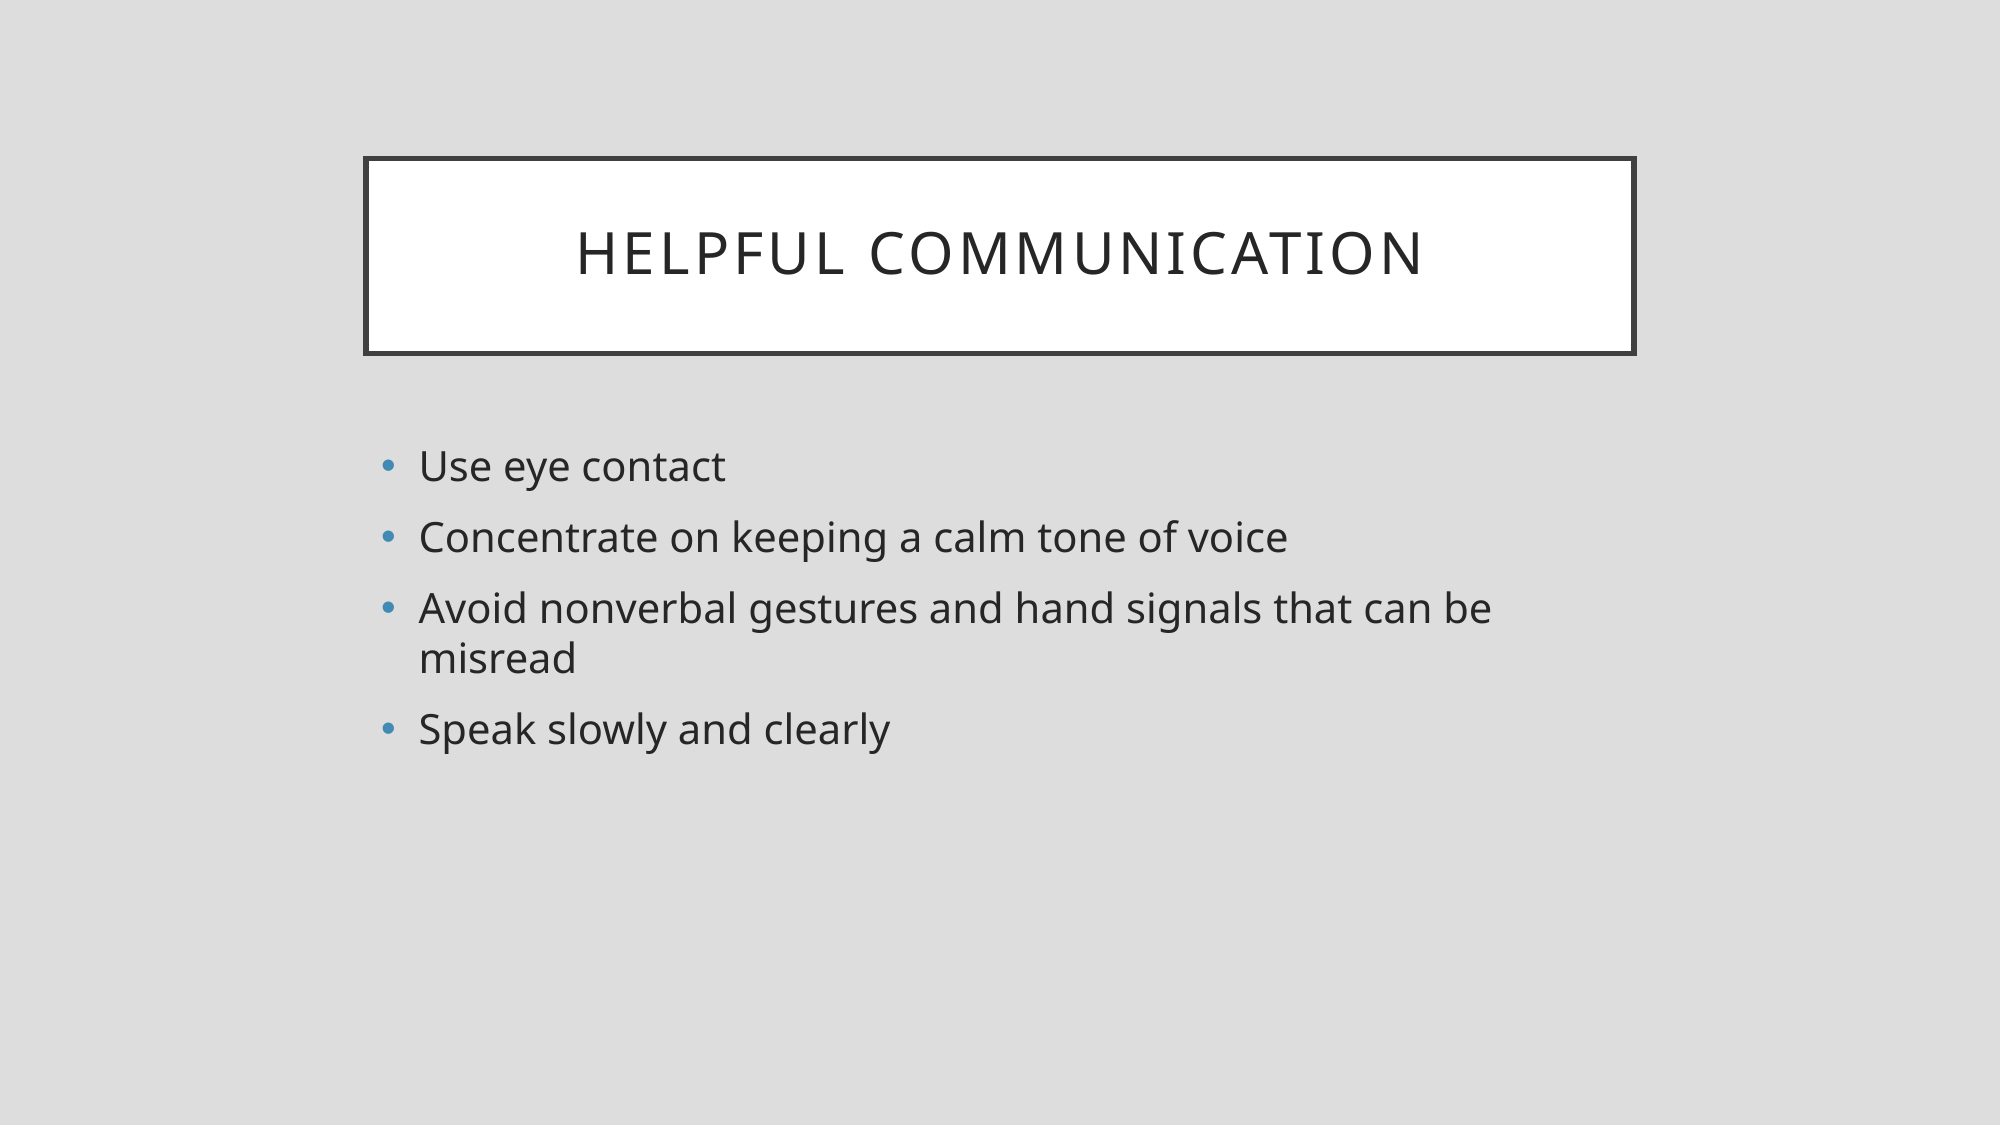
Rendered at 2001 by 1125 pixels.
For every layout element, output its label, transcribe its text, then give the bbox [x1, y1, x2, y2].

title Helpful Communication [363, 156, 1637, 356]
list Use eye contact Concentrate on keeping a calm tone of voice Avoid nonverbal gestures and hand signals that can be misread Speak slowly and clearly [366, 432, 1634, 942]
